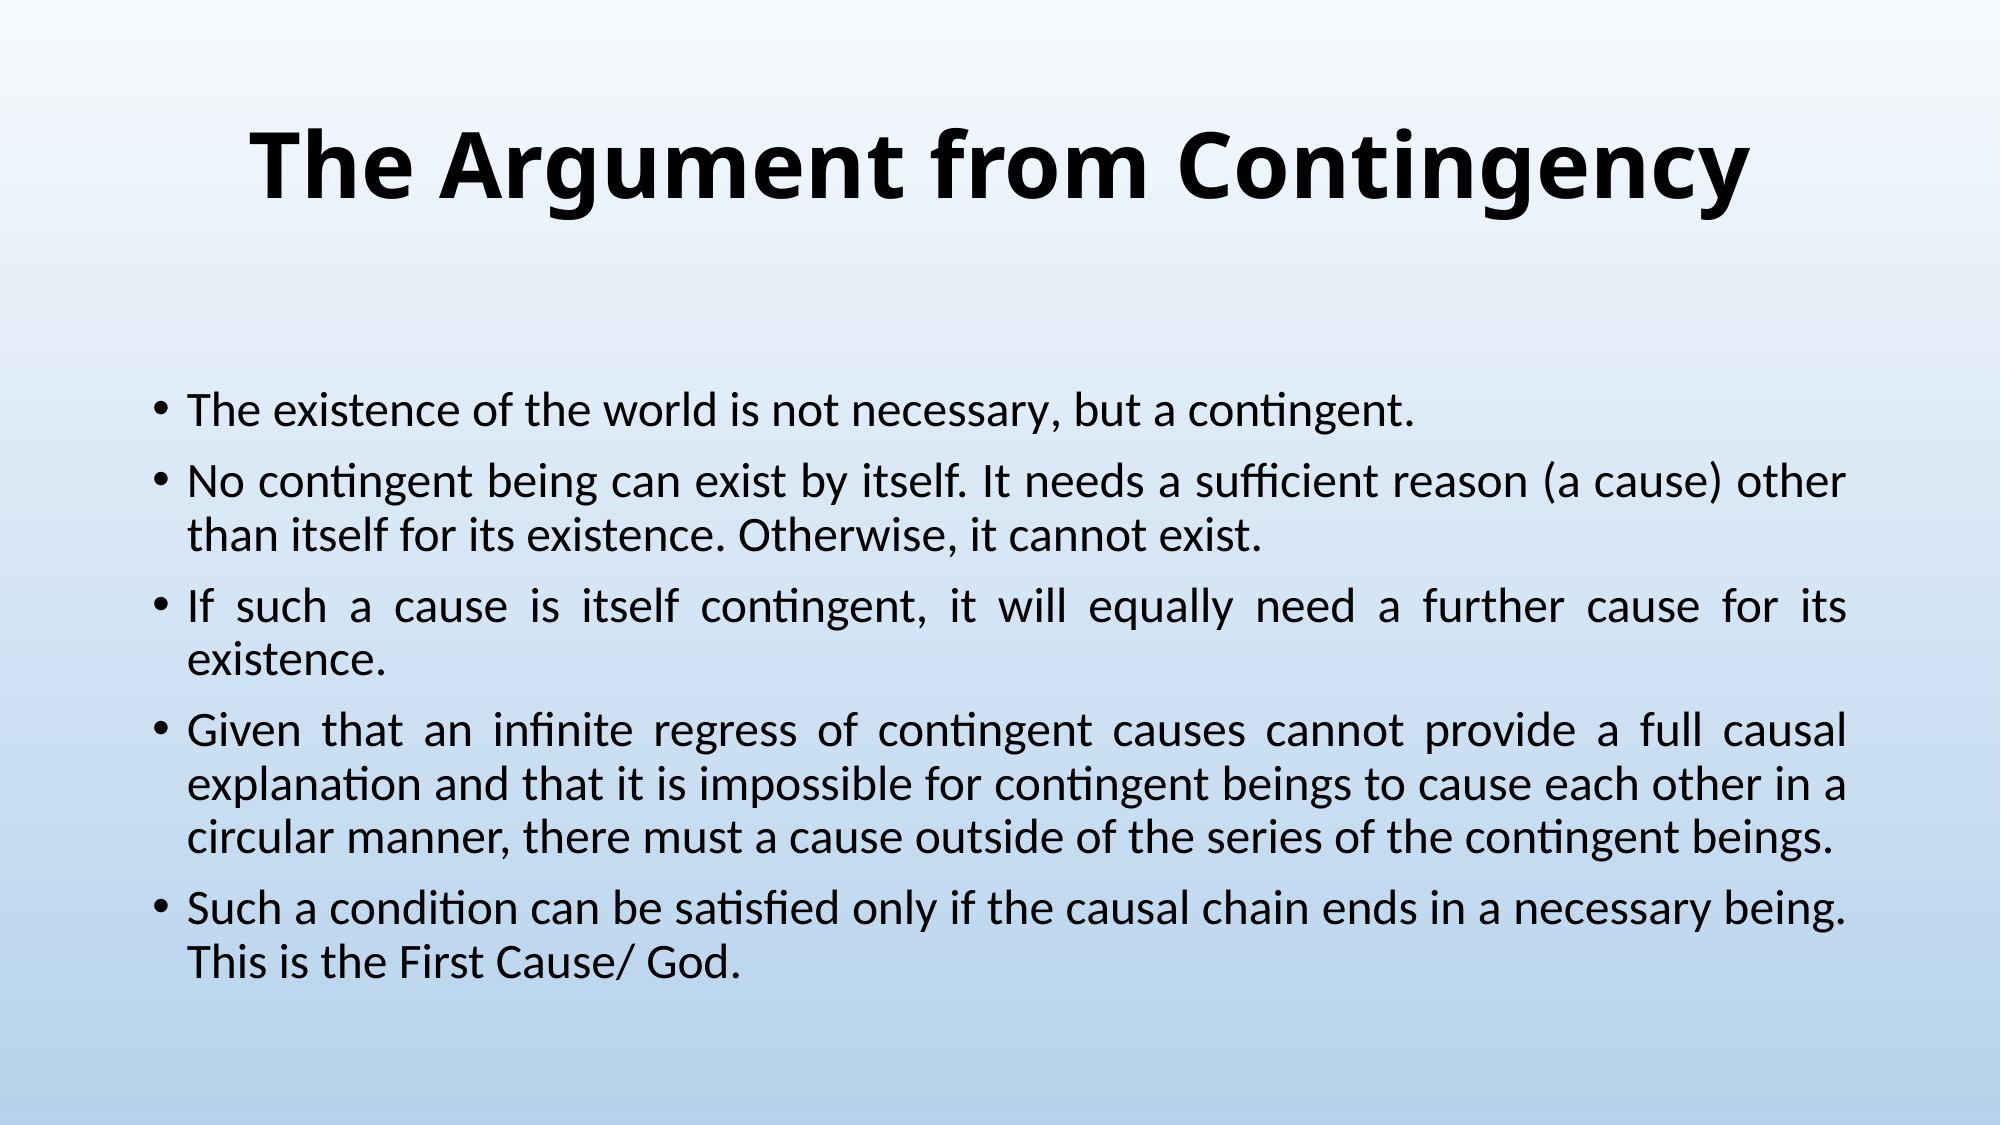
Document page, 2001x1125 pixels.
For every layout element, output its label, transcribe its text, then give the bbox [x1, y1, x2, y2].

title The Argument from Contingency [137, 59, 1863, 278]
list The existence of the world is not necessary, but a contingent. No contingent being can exist by itself. It needs a sufficient reason (a cause) other than itself for its existence. Otherwise, it cannot exist. If such a cause is itself contingent, it will equally need a further cause for its existence. Given that an infinite regress of contingent causes cannot provide a full causal explanation and that it is impossible for contingent beings to cause each other in a circular manner, there must a cause outside of the series of the contingent beings. Such a condition can be satisfied only if the causal chain ends in a necessary being. This is the First Cause/ God. [137, 299, 1863, 1014]
